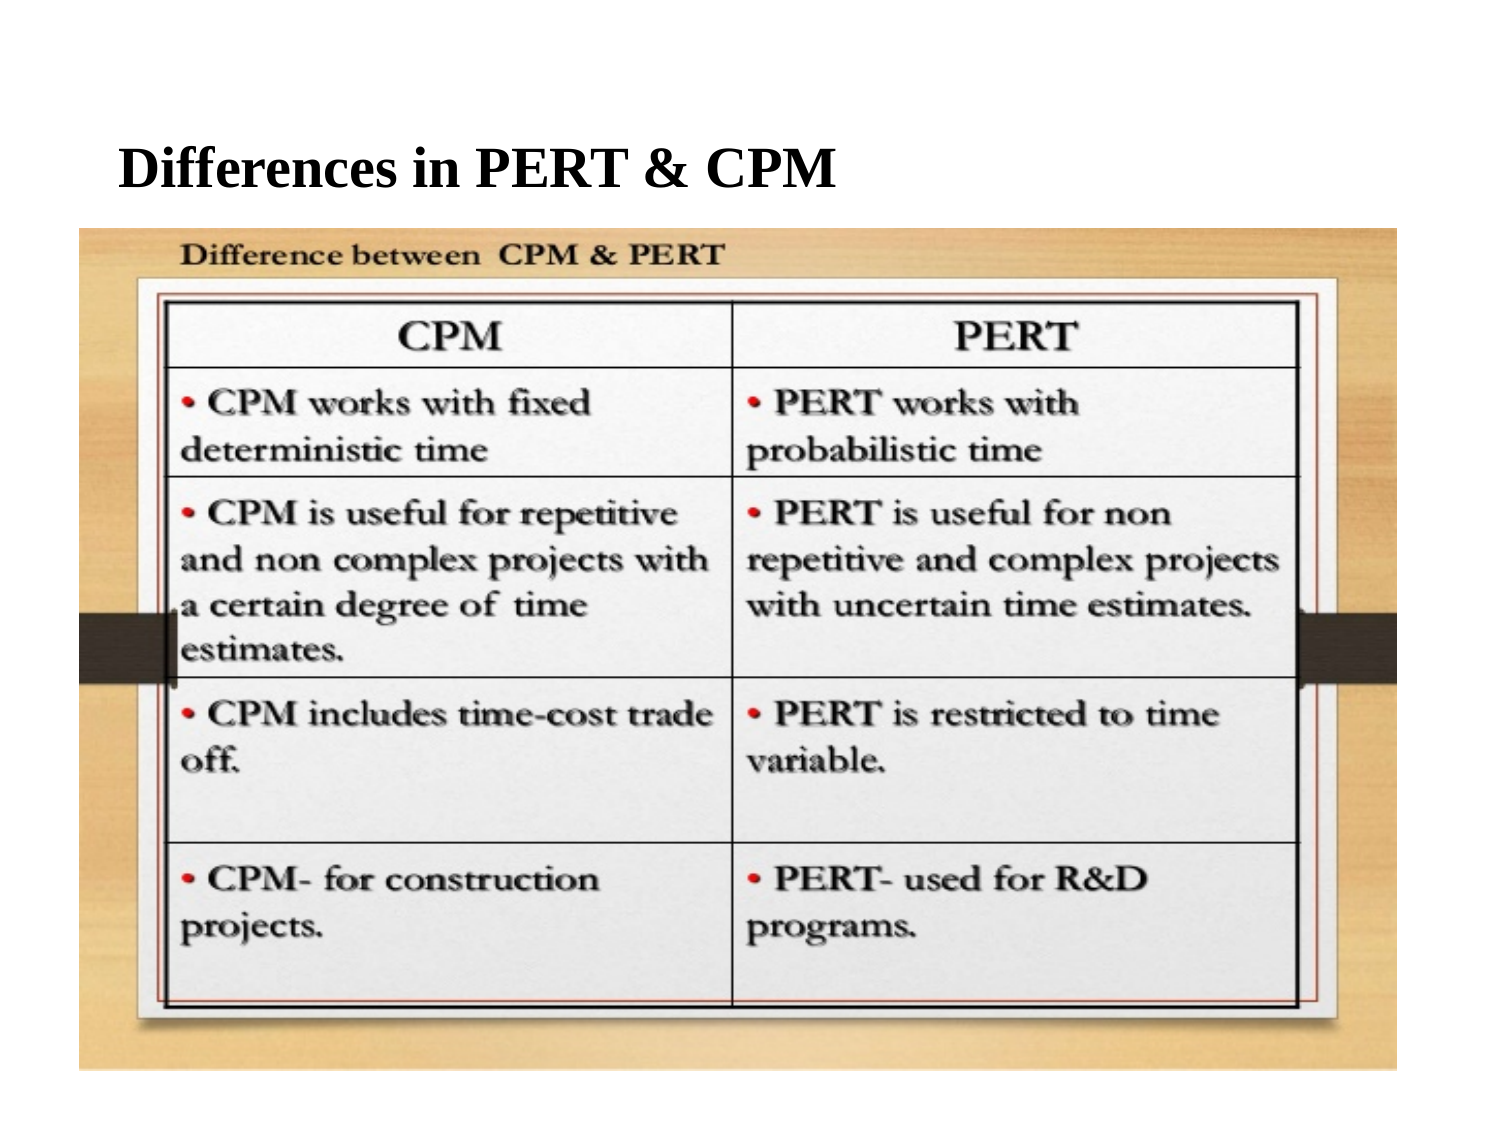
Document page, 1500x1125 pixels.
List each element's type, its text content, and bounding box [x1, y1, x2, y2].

title Differences in PERT & CPM [103, 59, 1397, 228]
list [79, 228, 1397, 1071]
